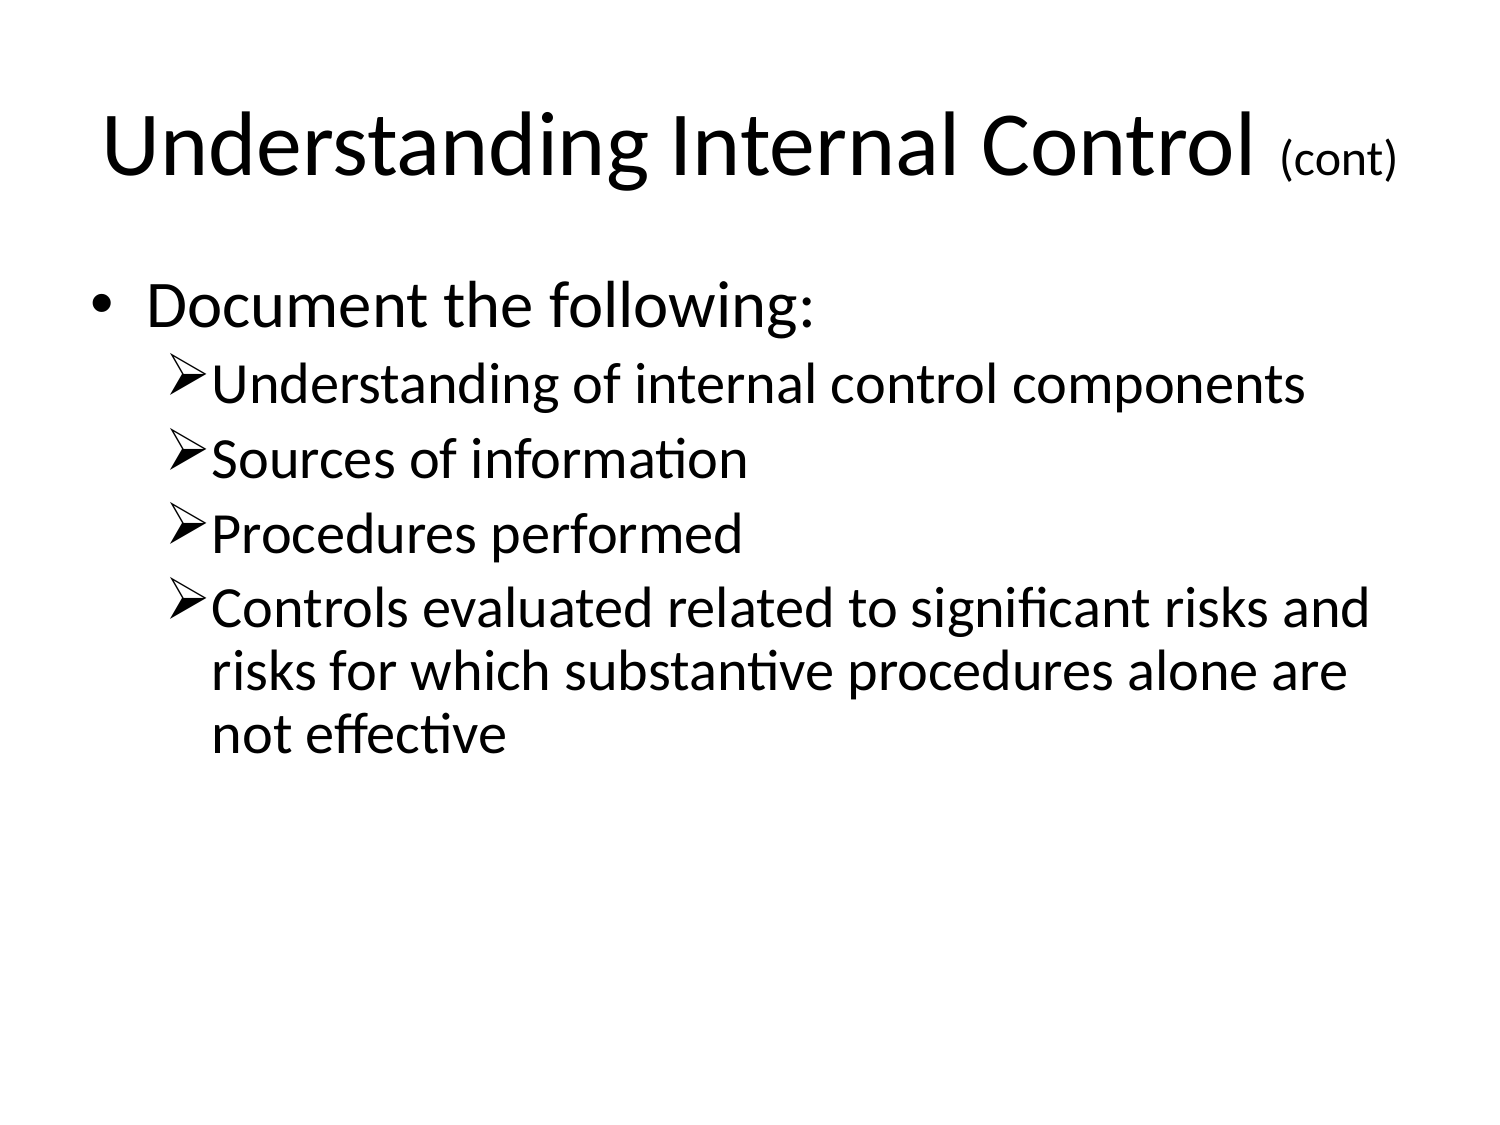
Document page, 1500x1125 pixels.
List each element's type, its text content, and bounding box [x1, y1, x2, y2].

title Understanding Internal Control (cont) [75, 45, 1425, 233]
list Document the following: Understanding of internal control components Sources of information Procedures performed Controls evaluated related to significant risks and risks for which substantive procedures alone are not effective [75, 262, 1425, 1005]
